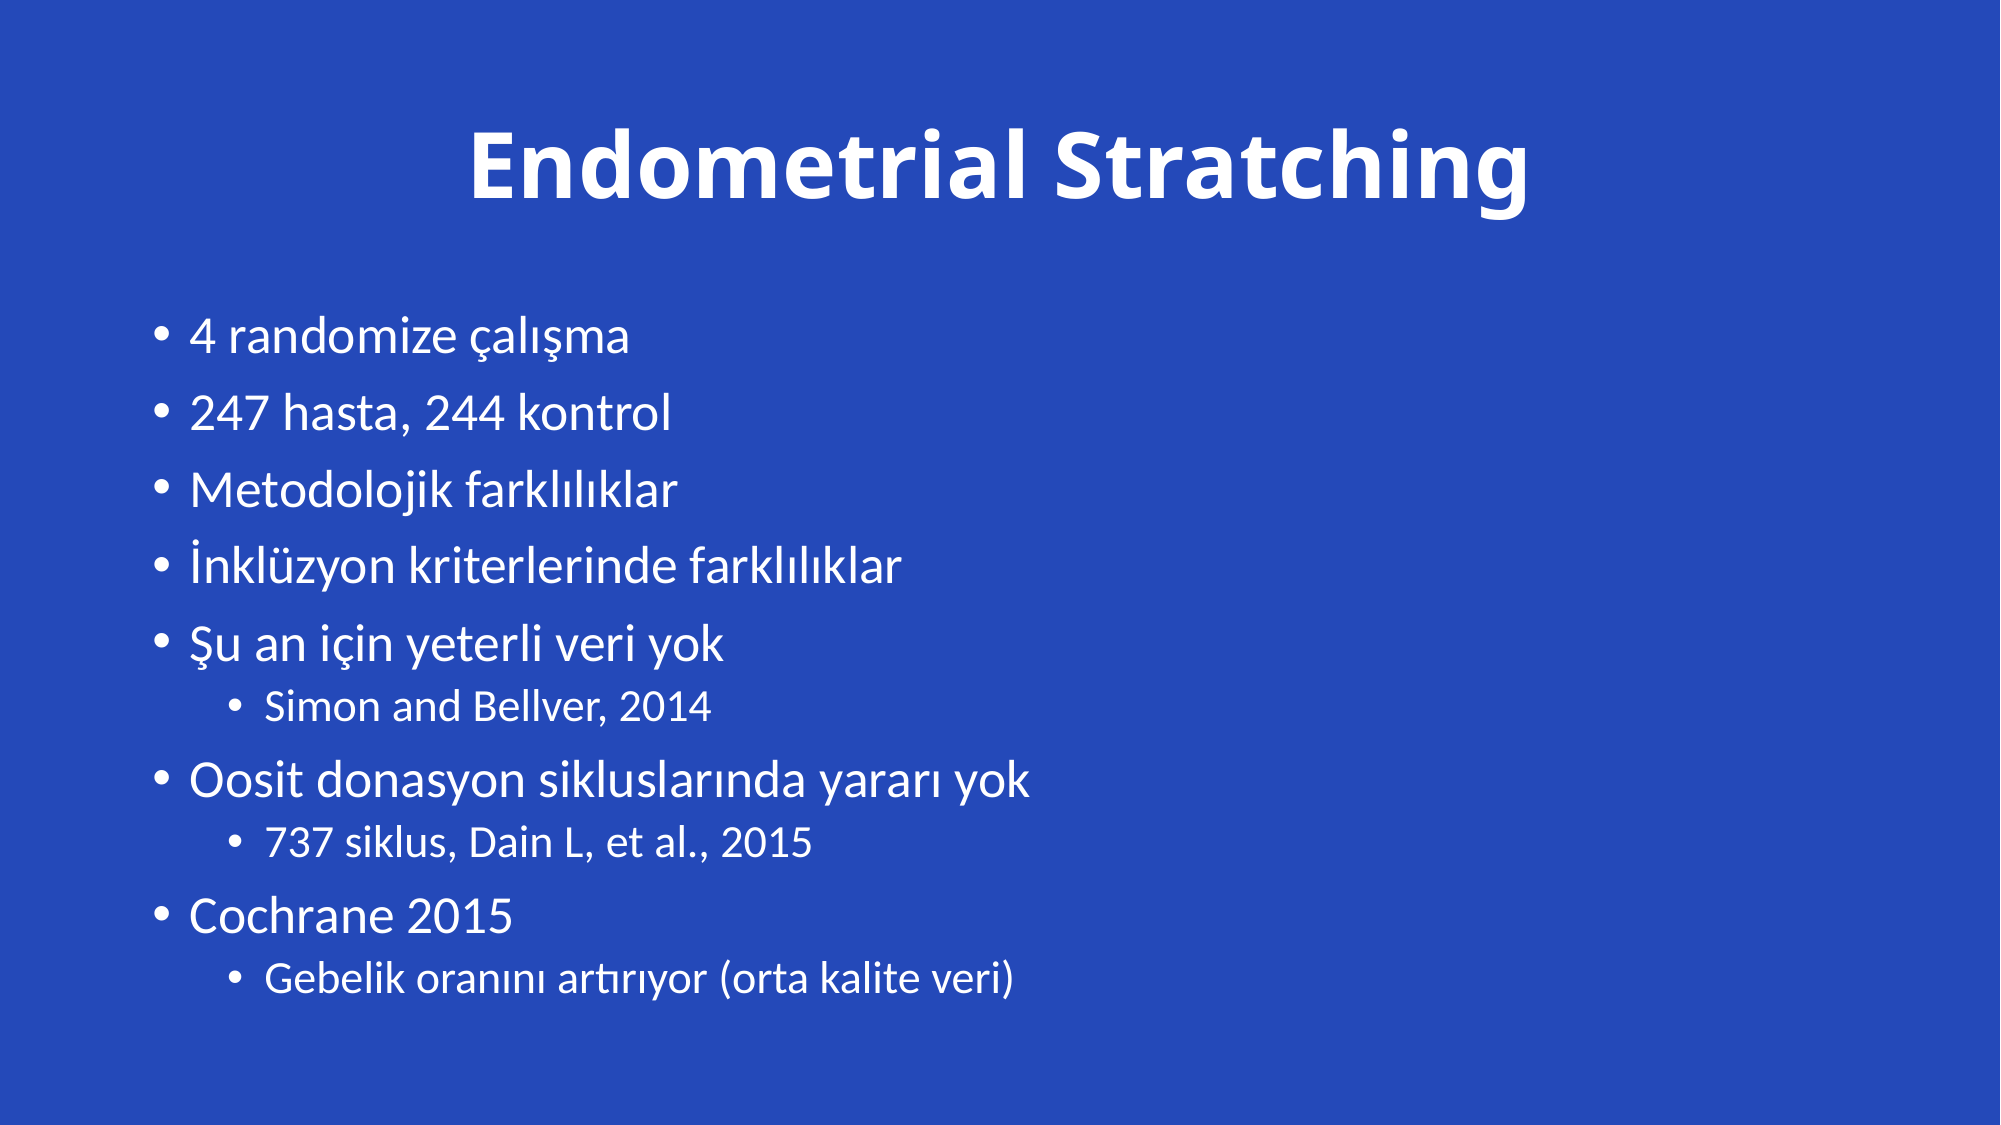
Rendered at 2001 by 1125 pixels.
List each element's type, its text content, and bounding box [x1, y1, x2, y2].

list 4 randomize çalışma 247 hasta, 244 kontrol Metodolojik farklılıklar İnklüzyon kriterlerinde farklılıklar Şu an için yeterli veri yok Simon and Bellver, 2014 Oosit donasyon sikluslarında yararı yok 737 siklus, Dain L, et al., 2015 Cochrane 2015 Gebelik oranını artırıyor (orta kalite veri) [137, 299, 1863, 1014]
title Endometrial Stratching [137, 59, 1863, 278]
